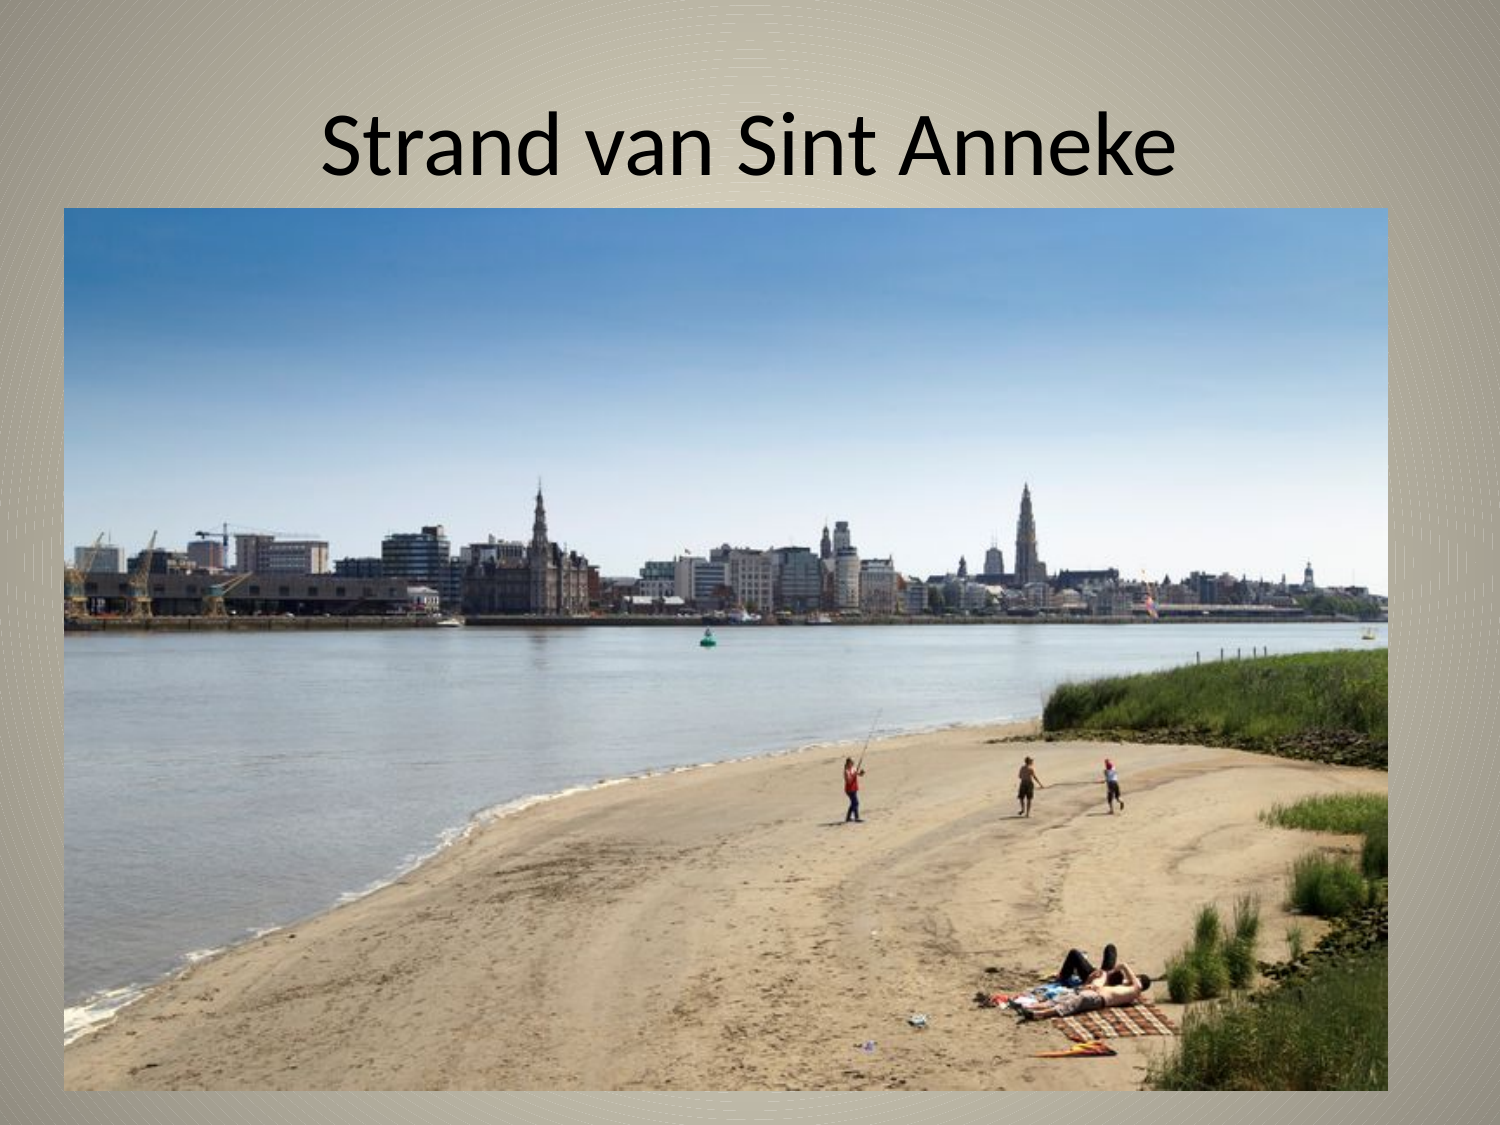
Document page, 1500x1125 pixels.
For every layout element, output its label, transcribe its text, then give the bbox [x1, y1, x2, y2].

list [64, 207, 1389, 1092]
title Strand van Sint Anneke [75, 45, 1425, 233]
